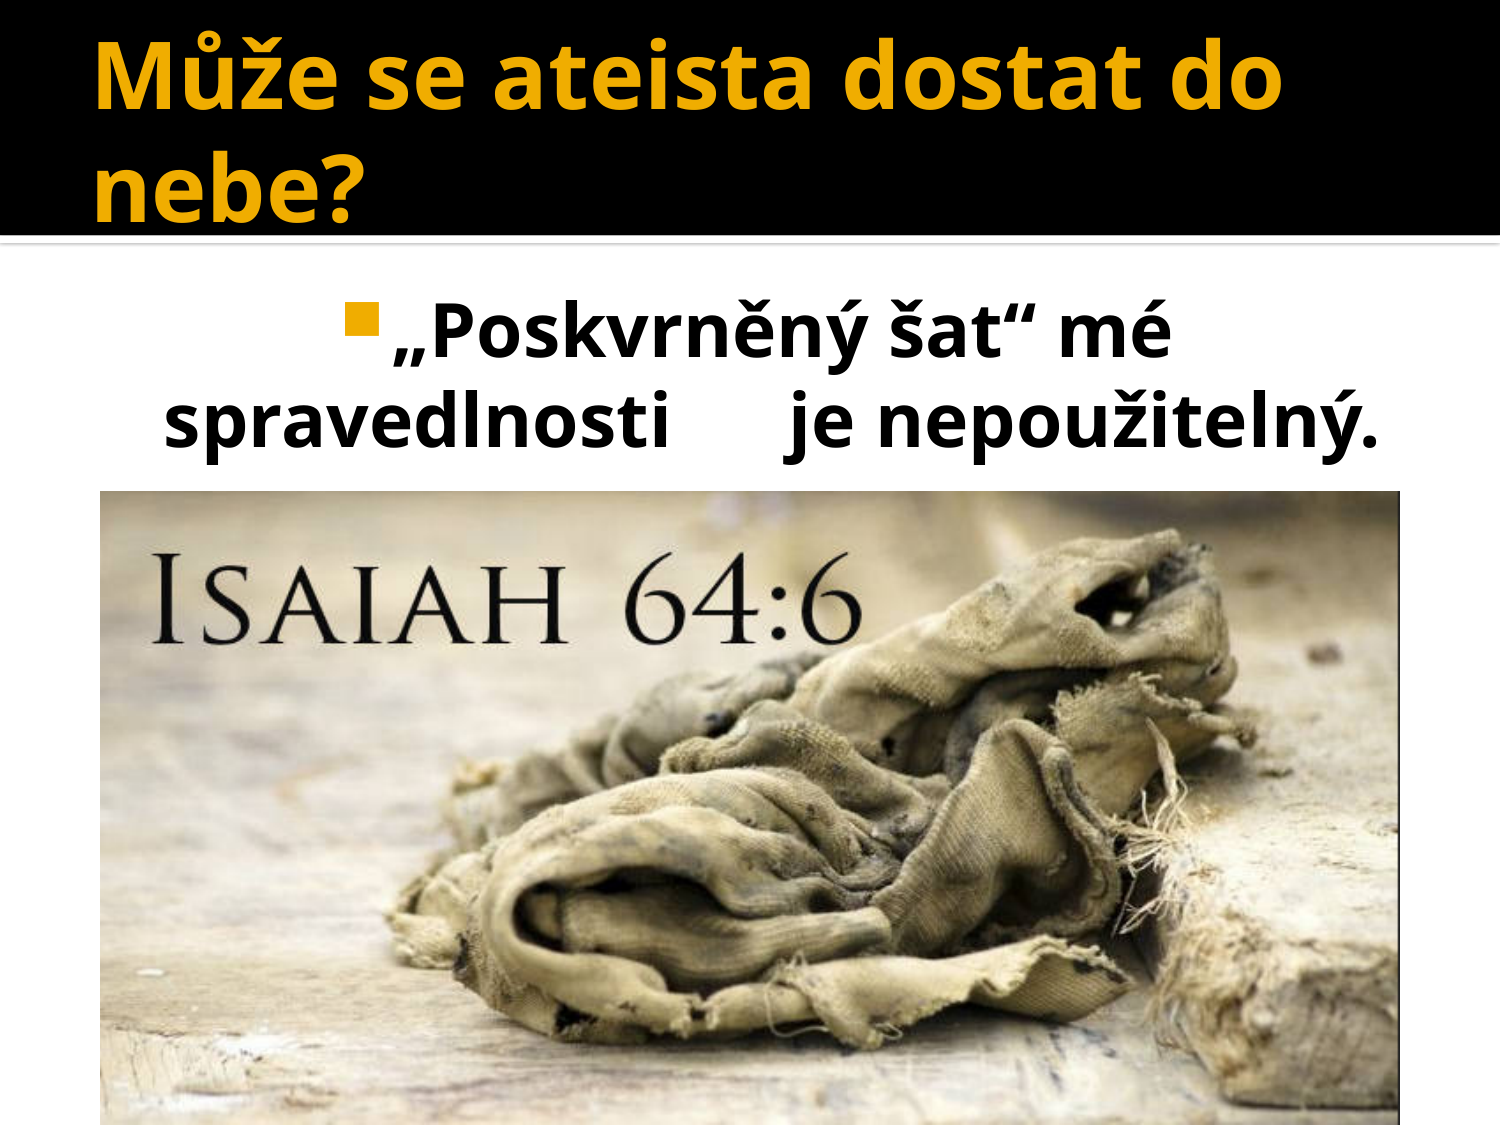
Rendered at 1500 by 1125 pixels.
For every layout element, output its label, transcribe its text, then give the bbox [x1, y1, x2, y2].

picture [100, 491, 1400, 1125]
title Může se ateista dostat do nebe? [75, 25, 1425, 231]
list „Poskvrněný šat“ mé spravedlnosti je nepoužitelný. [75, 267, 1425, 1050]
